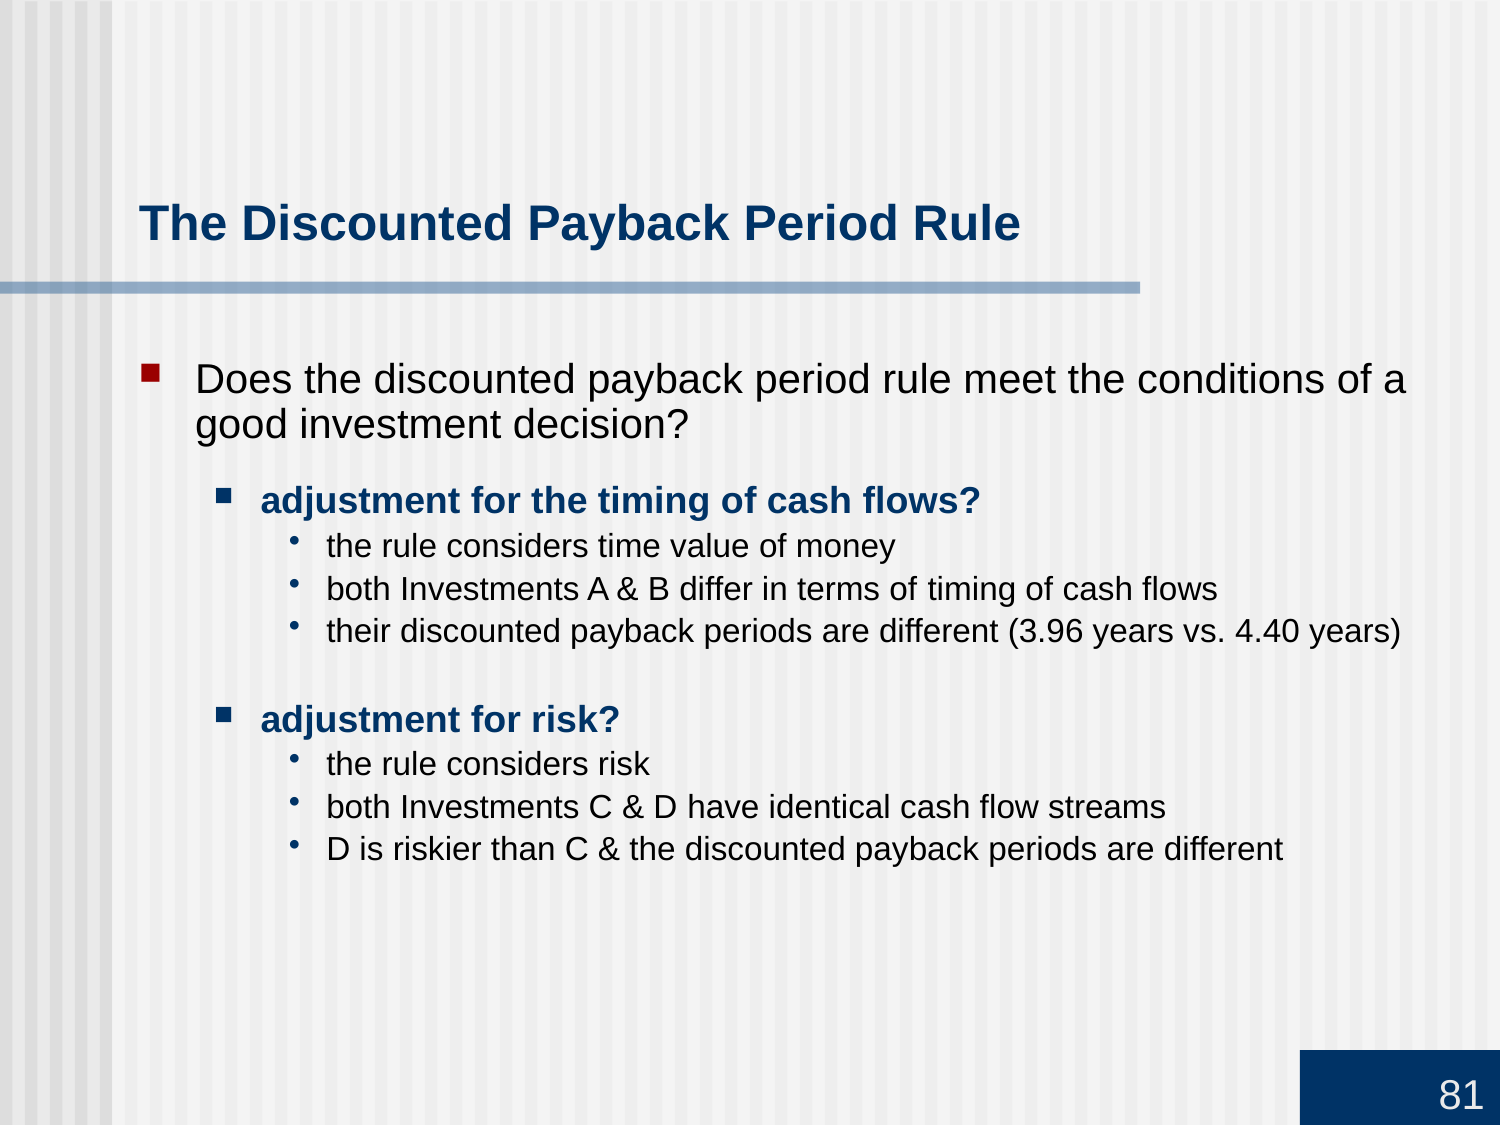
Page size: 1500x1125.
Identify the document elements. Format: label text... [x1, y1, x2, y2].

slide_number 81 [1299, 1049, 1500, 1125]
list Does the discounted payback period rule meet the conditions of a good investment decision? adjustment for the timing of cash flows? the rule considers time value of money both Investments A & B differ in terms of timing of cash flows their discounted payback periods are different (3.96 years vs. 4.40 years) adjustment for risk? the rule considers risk both Investments C & D have identical cash flow streams D is riskier than C & the discounted payback periods are different [123, 349, 1455, 1001]
title The Discounted Payback Period Rule [123, 141, 1464, 267]
